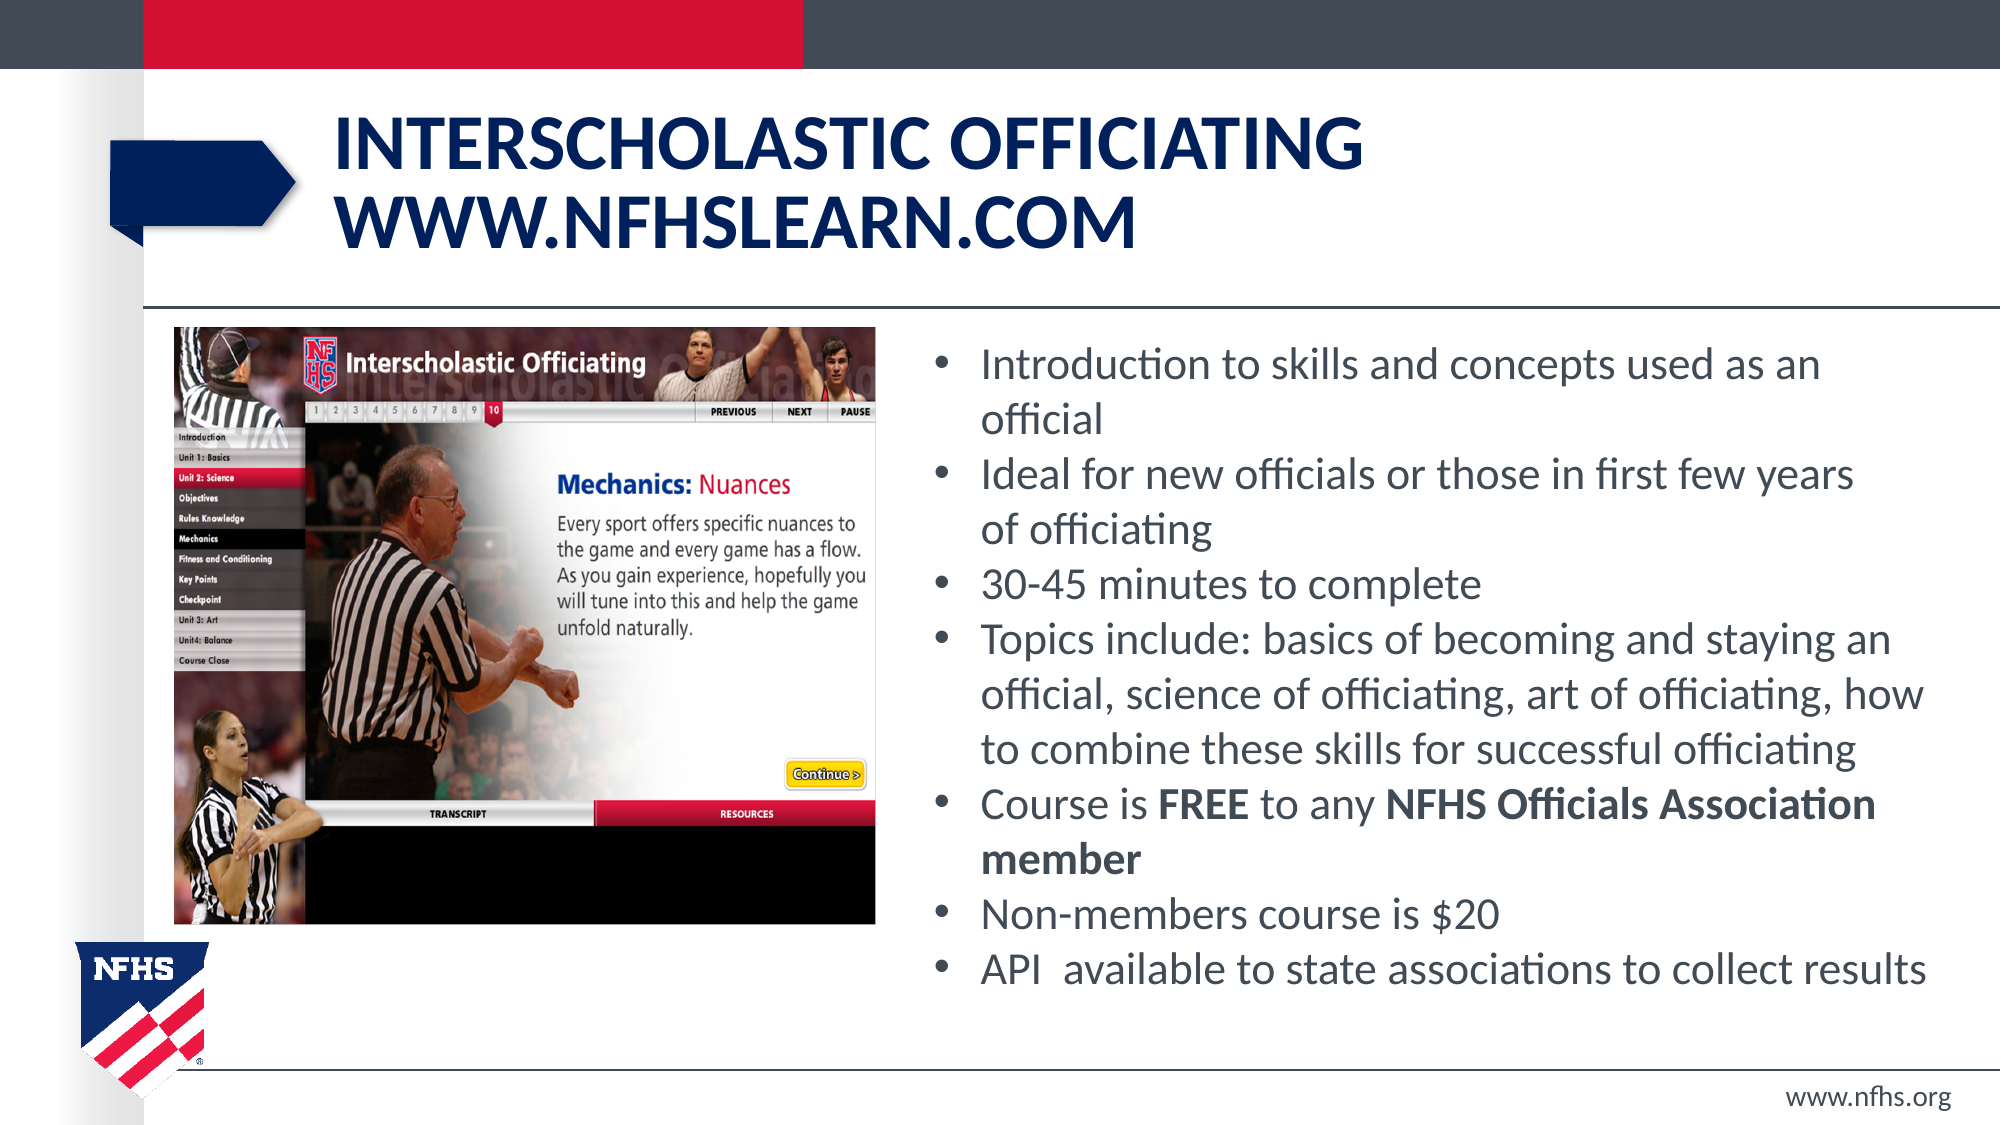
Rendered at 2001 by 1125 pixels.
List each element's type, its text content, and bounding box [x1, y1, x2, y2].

footer www.nfhs.org [1639, 1070, 1967, 1119]
title Interscholastic Officiating www.nfhslearn.com [318, 85, 1964, 285]
picture [173, 325, 876, 926]
list Introduction to skills and concepts used as an official Ideal for new officials or those in first few years of officiating 30-45 minutes to complete Topics include: basics of becoming and staying an official, science of officiating, art of officiating, how to combine these skills for successful officiating Course is FREE to any NFHS Officials Association member Non-members course is $20 API available to state associations to collect results [918, 326, 1964, 1039]
picture [75, 942, 209, 1099]
